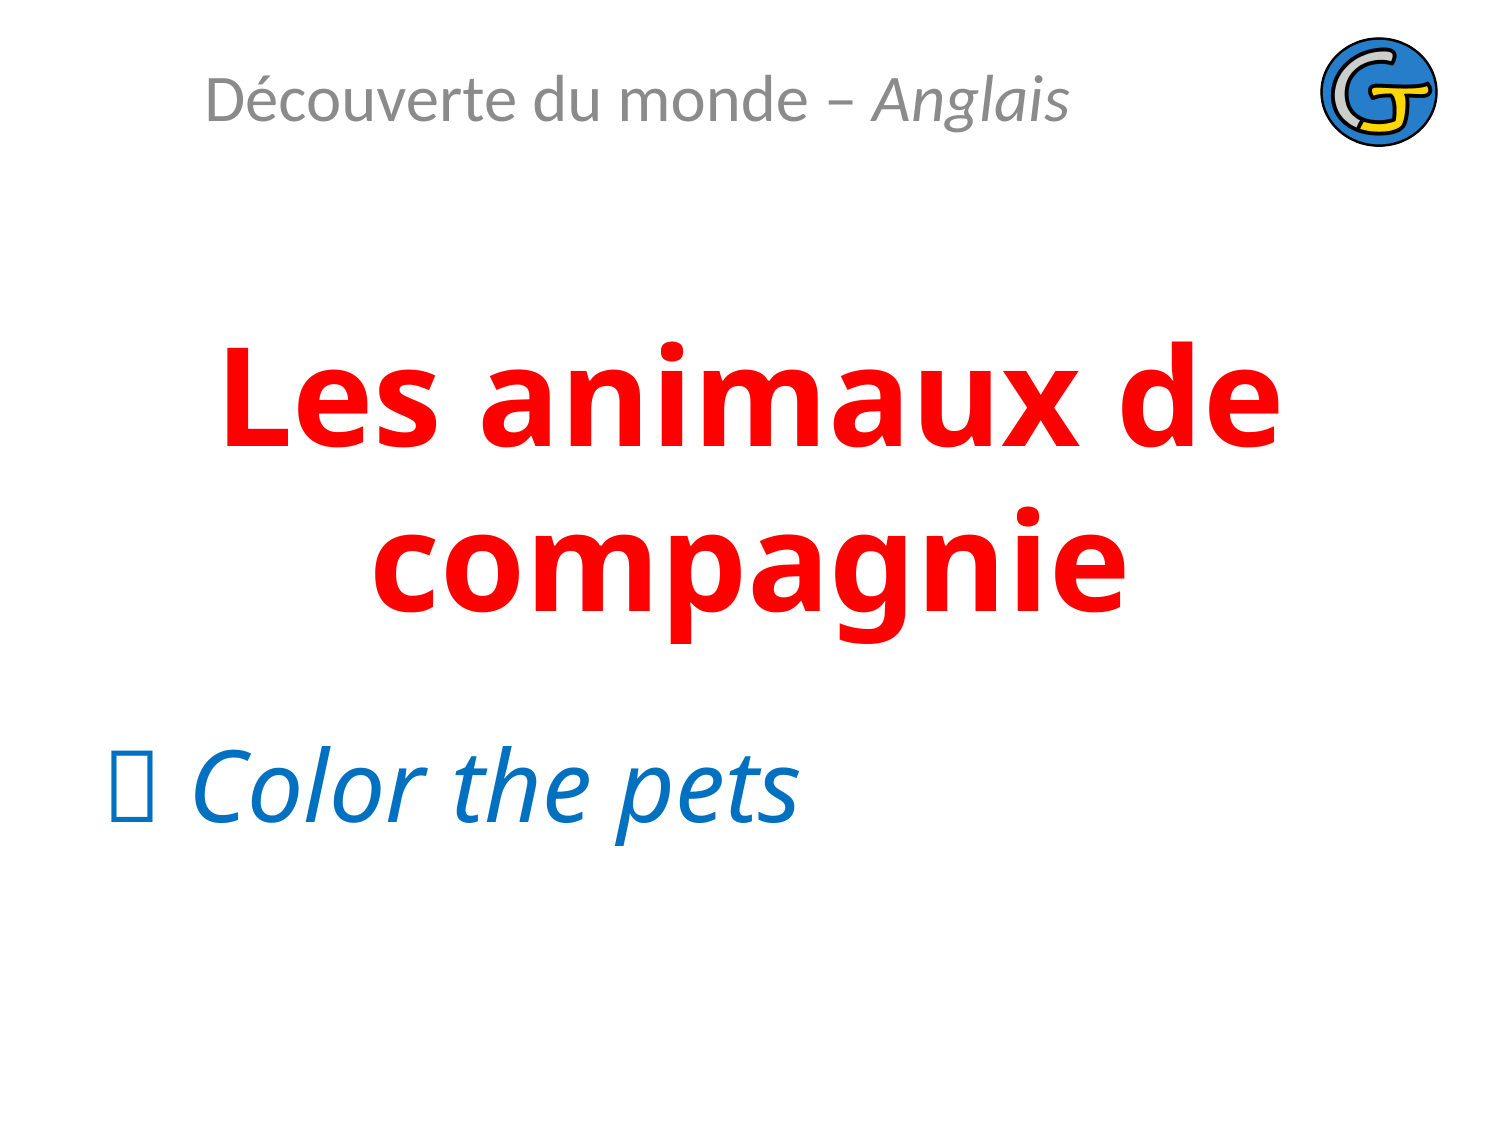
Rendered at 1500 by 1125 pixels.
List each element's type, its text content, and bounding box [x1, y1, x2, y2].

text_box  Color the pets [87, 714, 1413, 850]
picture [1318, 35, 1441, 149]
title Les animaux de compagnie [35, 290, 1465, 657]
subtitle Découverte du monde – Anglais [87, 46, 1188, 164]
